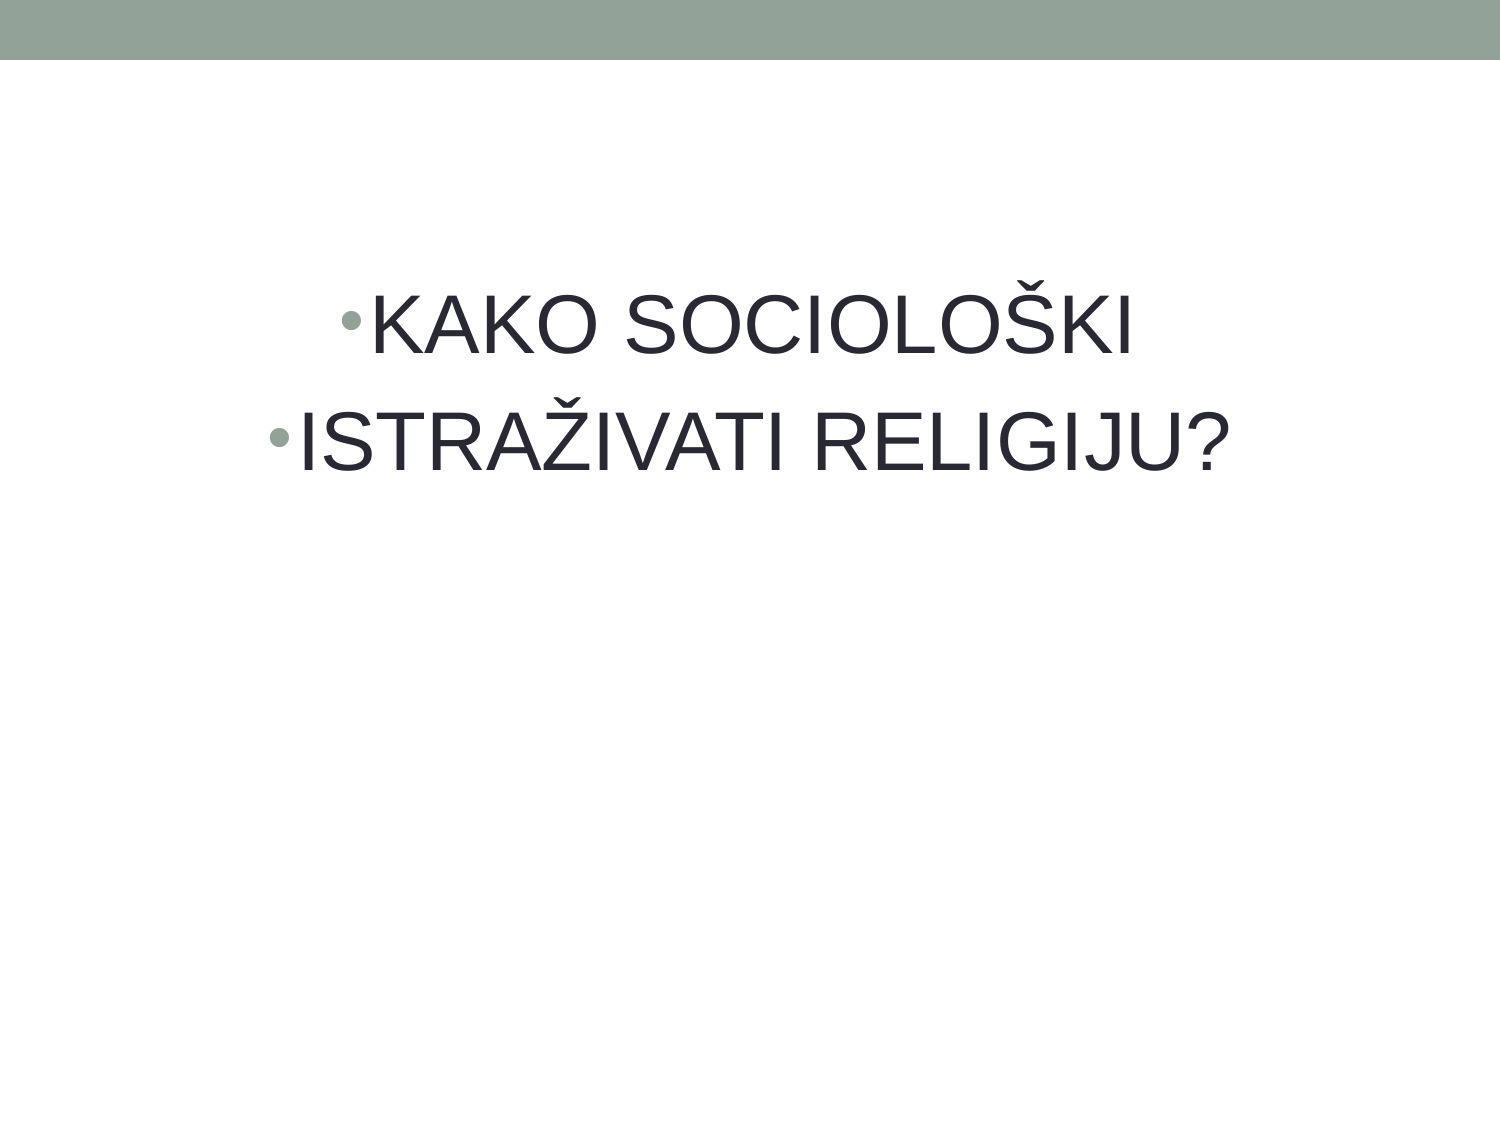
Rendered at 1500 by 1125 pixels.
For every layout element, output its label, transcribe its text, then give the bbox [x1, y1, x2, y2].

list KAKO SOCIOLOŠKI ISTRAŽIVATI RELIGIJU? [75, 262, 1425, 1063]
